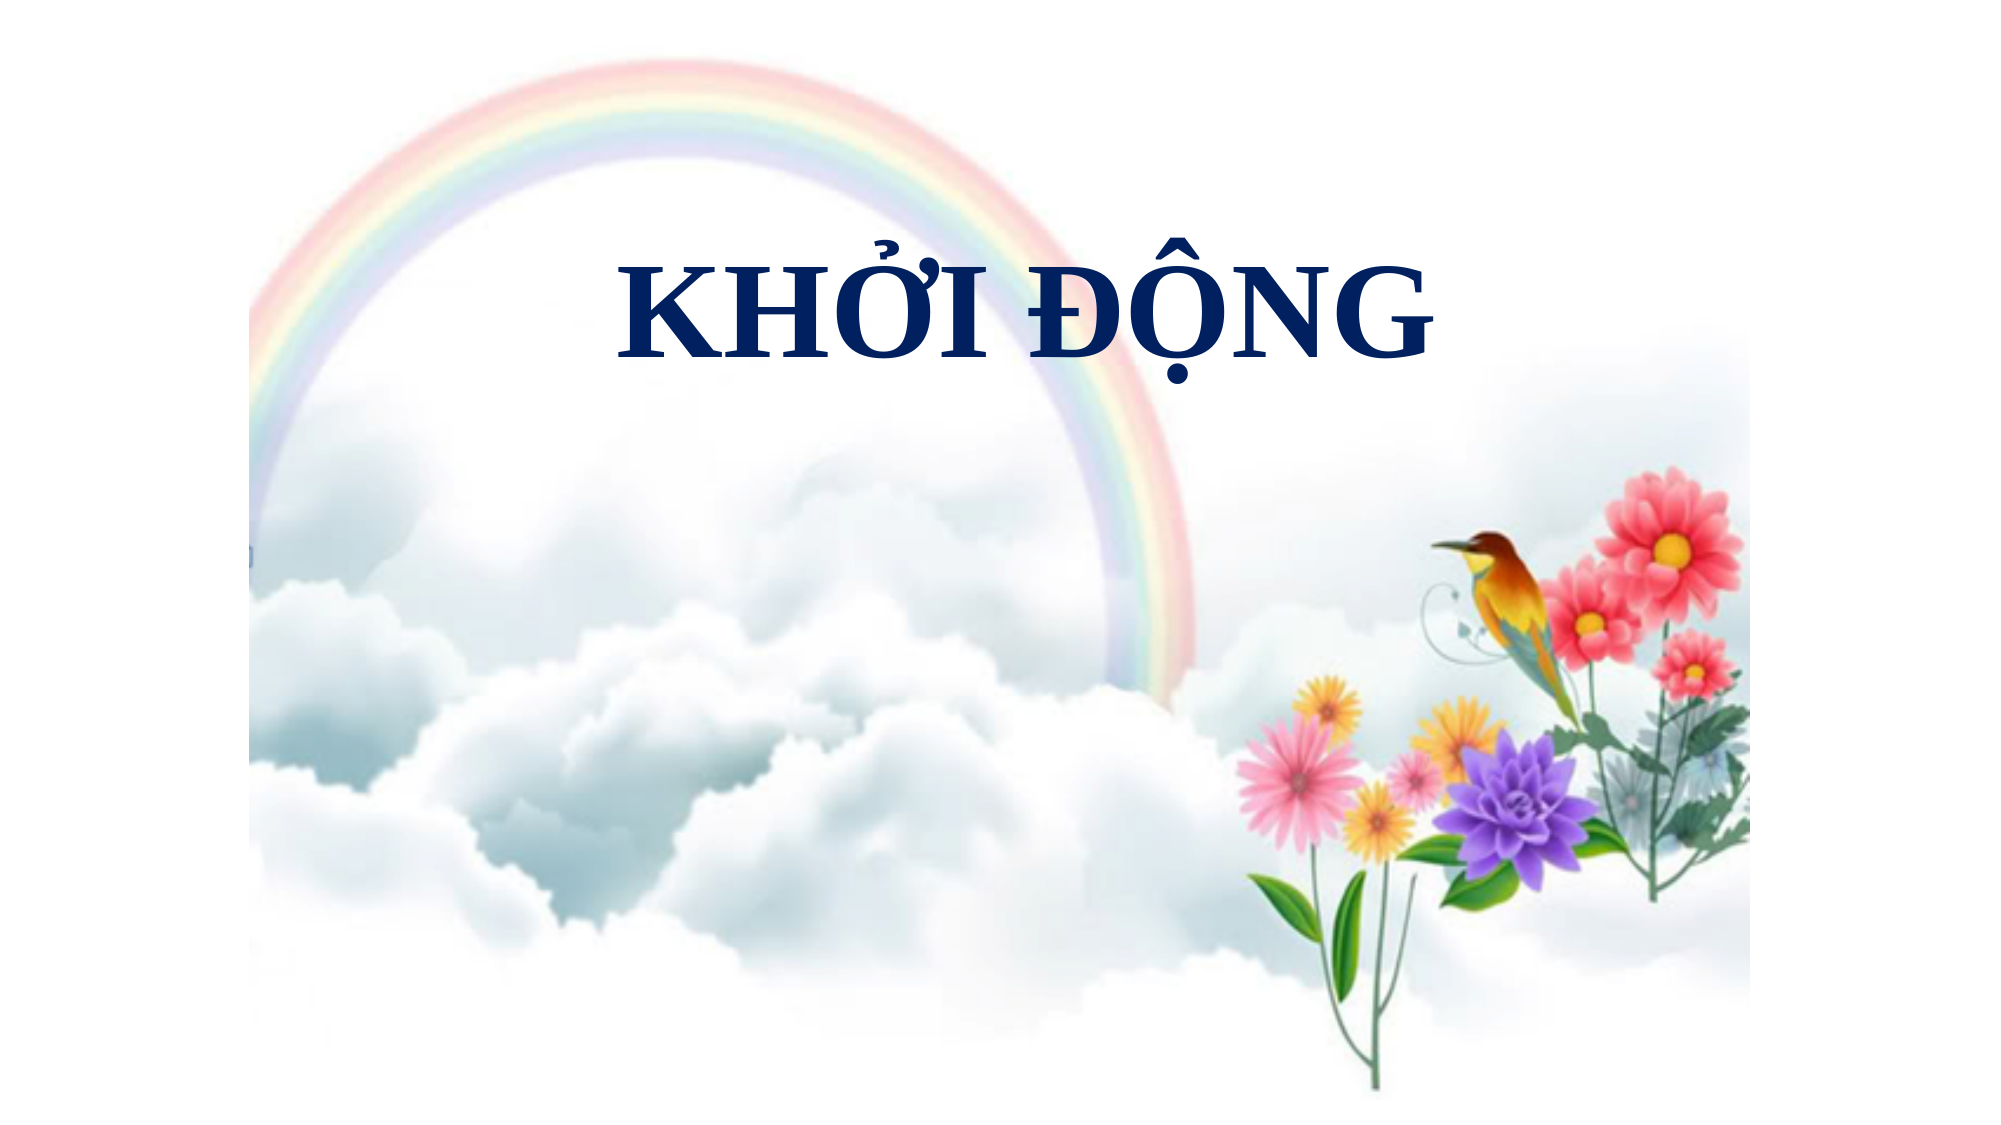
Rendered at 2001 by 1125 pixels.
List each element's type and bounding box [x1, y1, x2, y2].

picture [249, 24, 1750, 1100]
